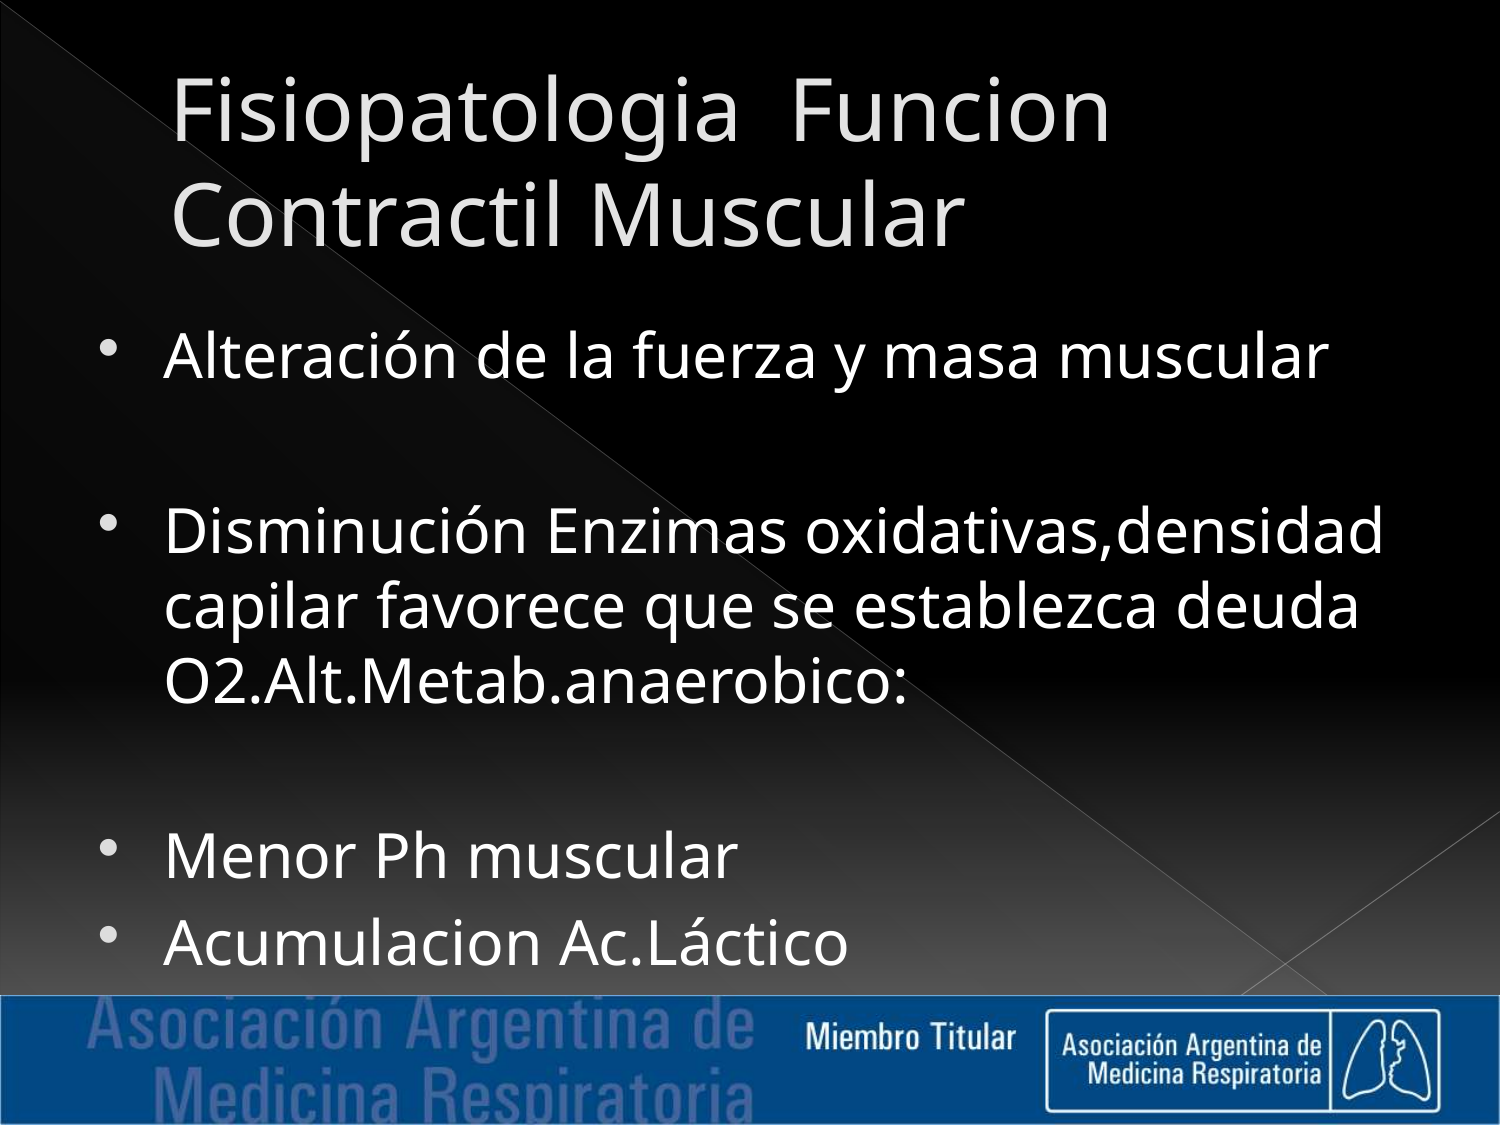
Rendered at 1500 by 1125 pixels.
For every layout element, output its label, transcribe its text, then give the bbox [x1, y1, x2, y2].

title Fisiopatologia Funcion Contractil Muscular [75, 43, 1425, 274]
picture [0, 995, 1500, 1125]
list Alteración de la fuerza y masa muscular Disminución Enzimas oxidativas,densidad capilar favorece que se establezca deuda O2.Alt.Metab.anaerobico: Menor Ph muscular Acumulacion Ac.Láctico [75, 308, 1425, 1059]
